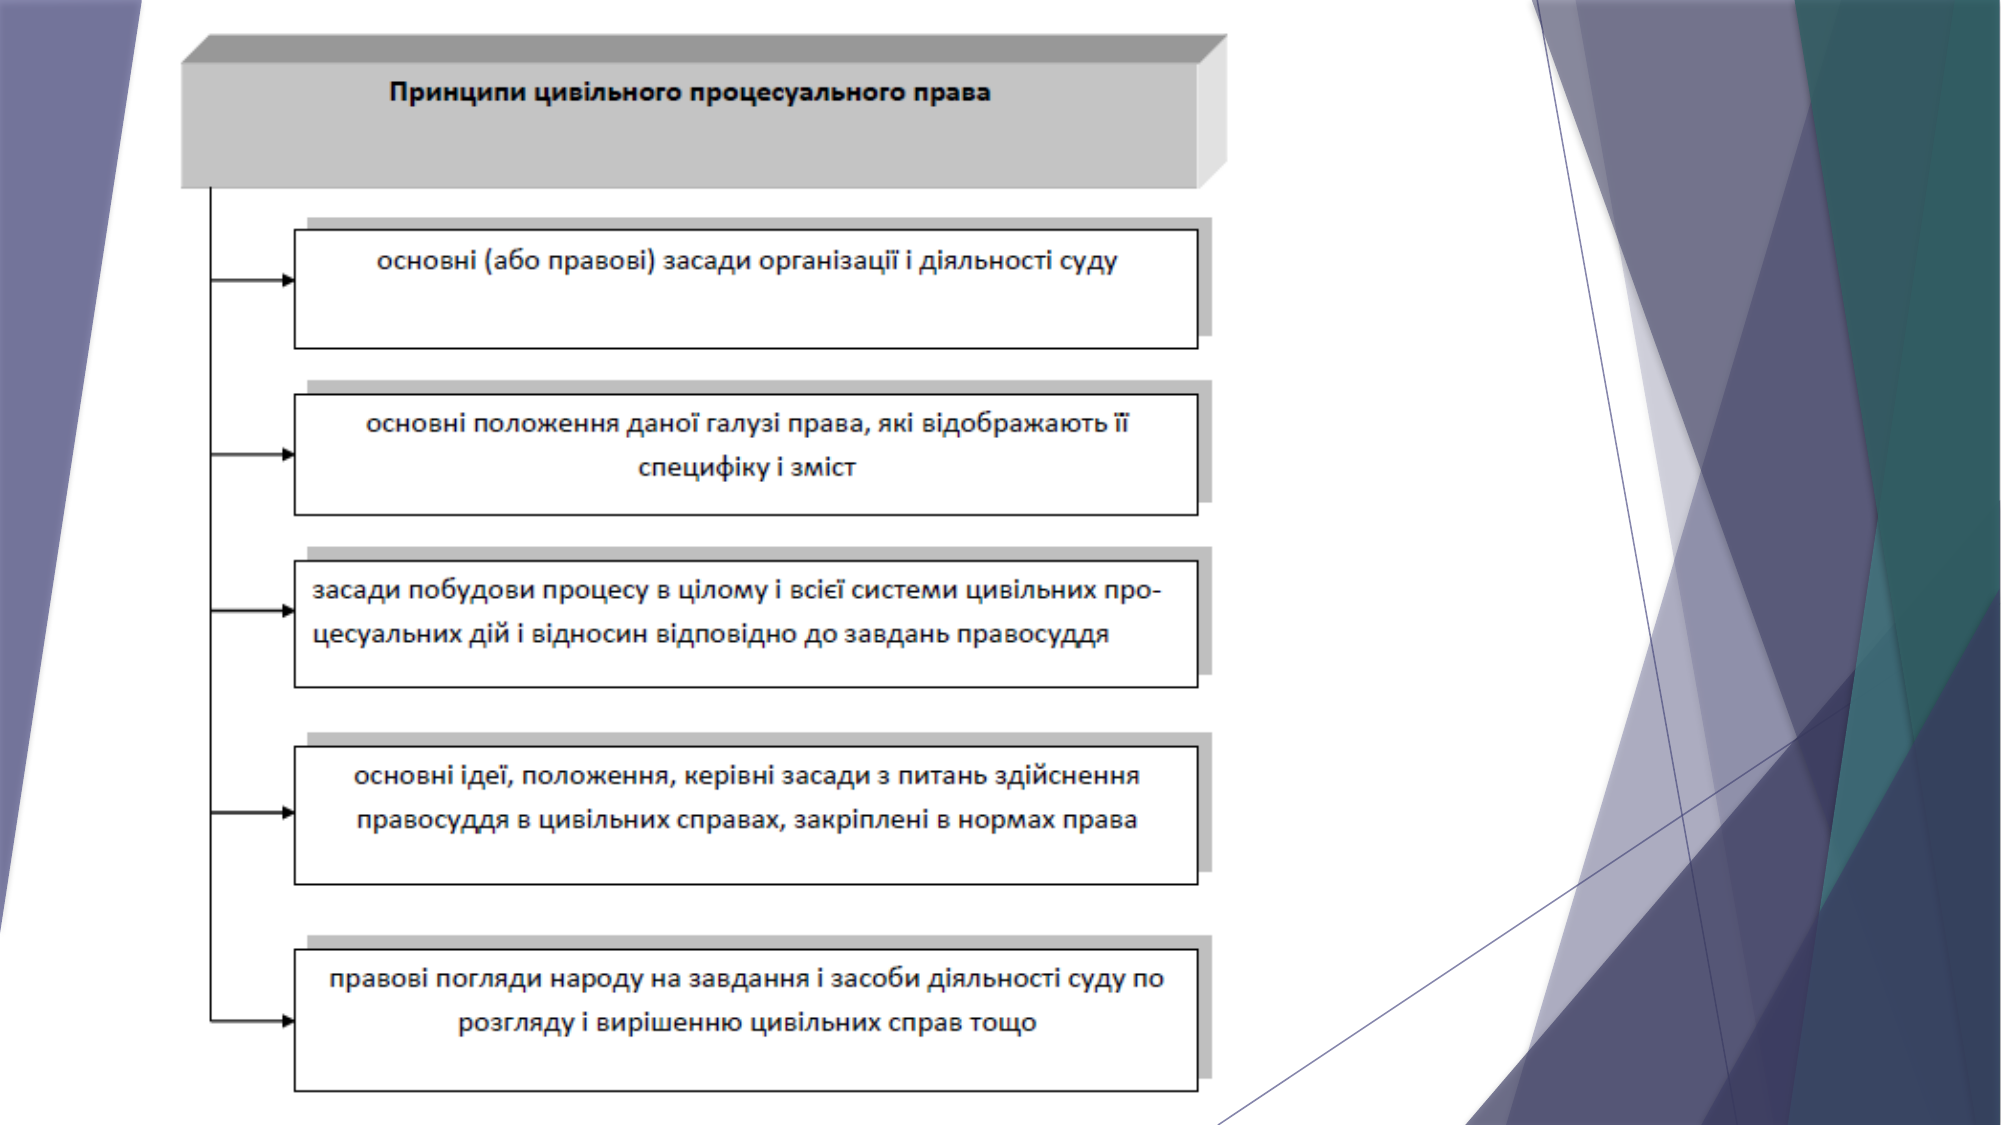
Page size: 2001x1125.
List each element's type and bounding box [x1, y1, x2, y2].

picture [170, 11, 1235, 1104]
